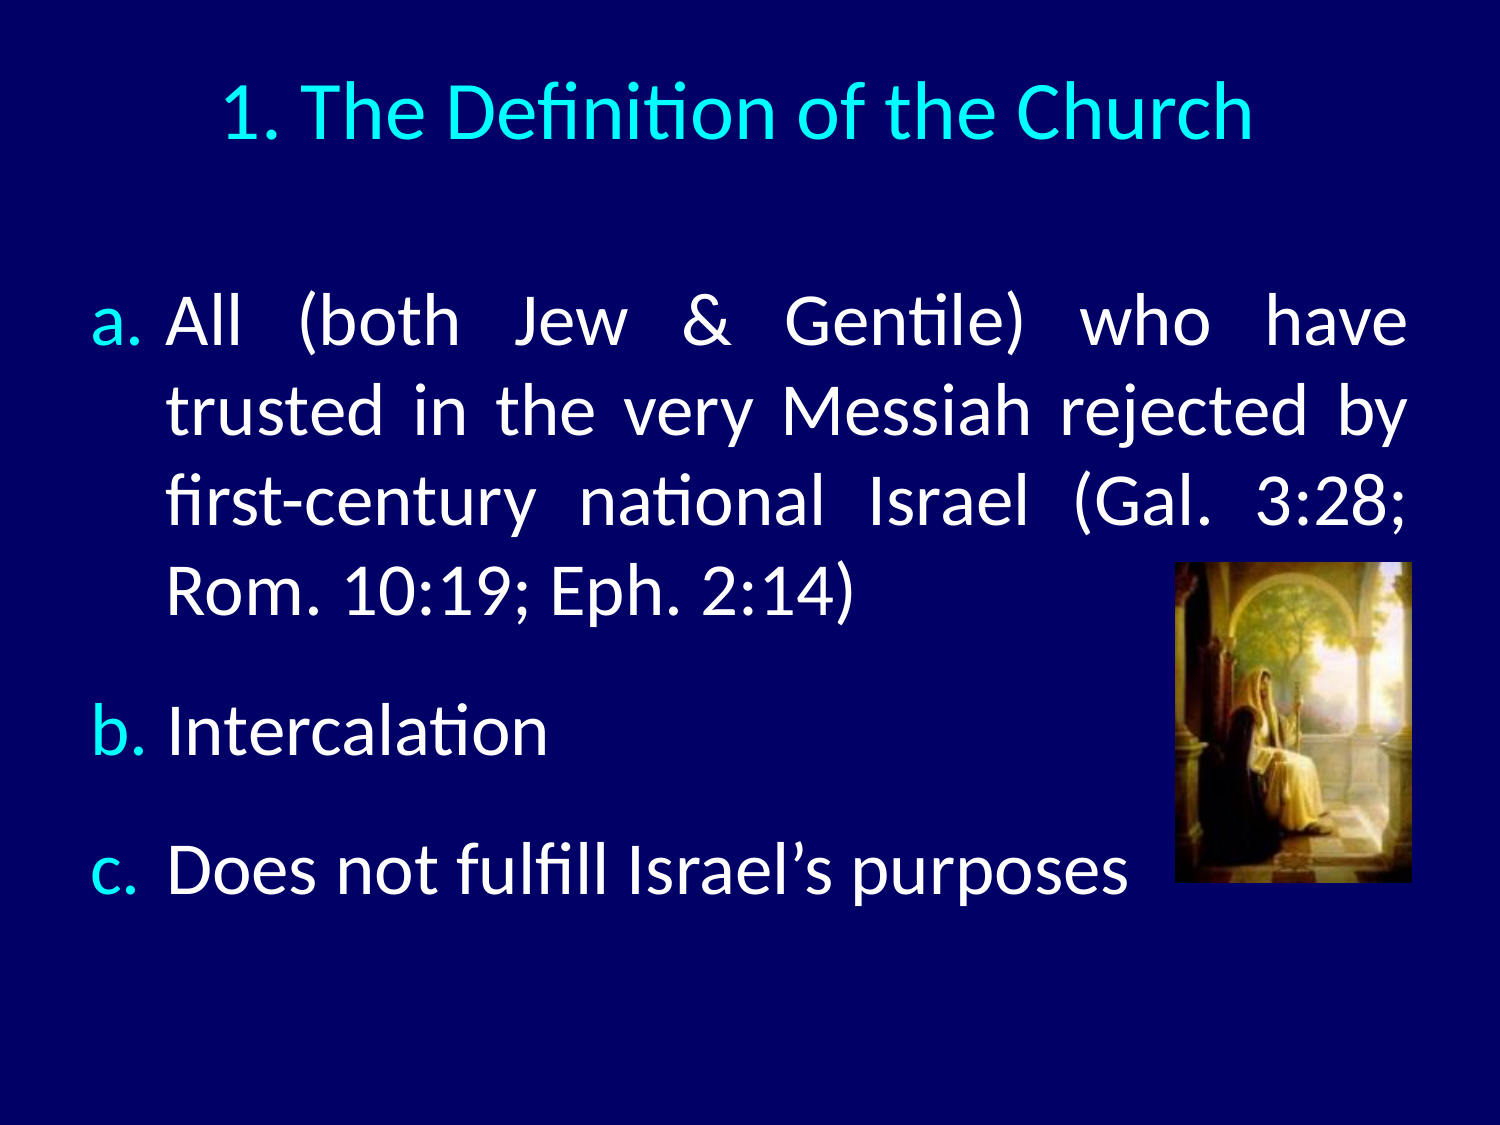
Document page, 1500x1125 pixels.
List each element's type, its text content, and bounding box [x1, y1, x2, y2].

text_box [1174, 562, 1412, 883]
list All (both Jew & Gentile) who have trusted in the very Messiah rejected by first-century national Israel (Gal. 3:28; Rom. 10:19; Eph. 2:14) Intercalation Does not fulfill Israel’s purposes [74, 262, 1426, 988]
title 1. The Definition of the Church [87, 37, 1388, 176]
